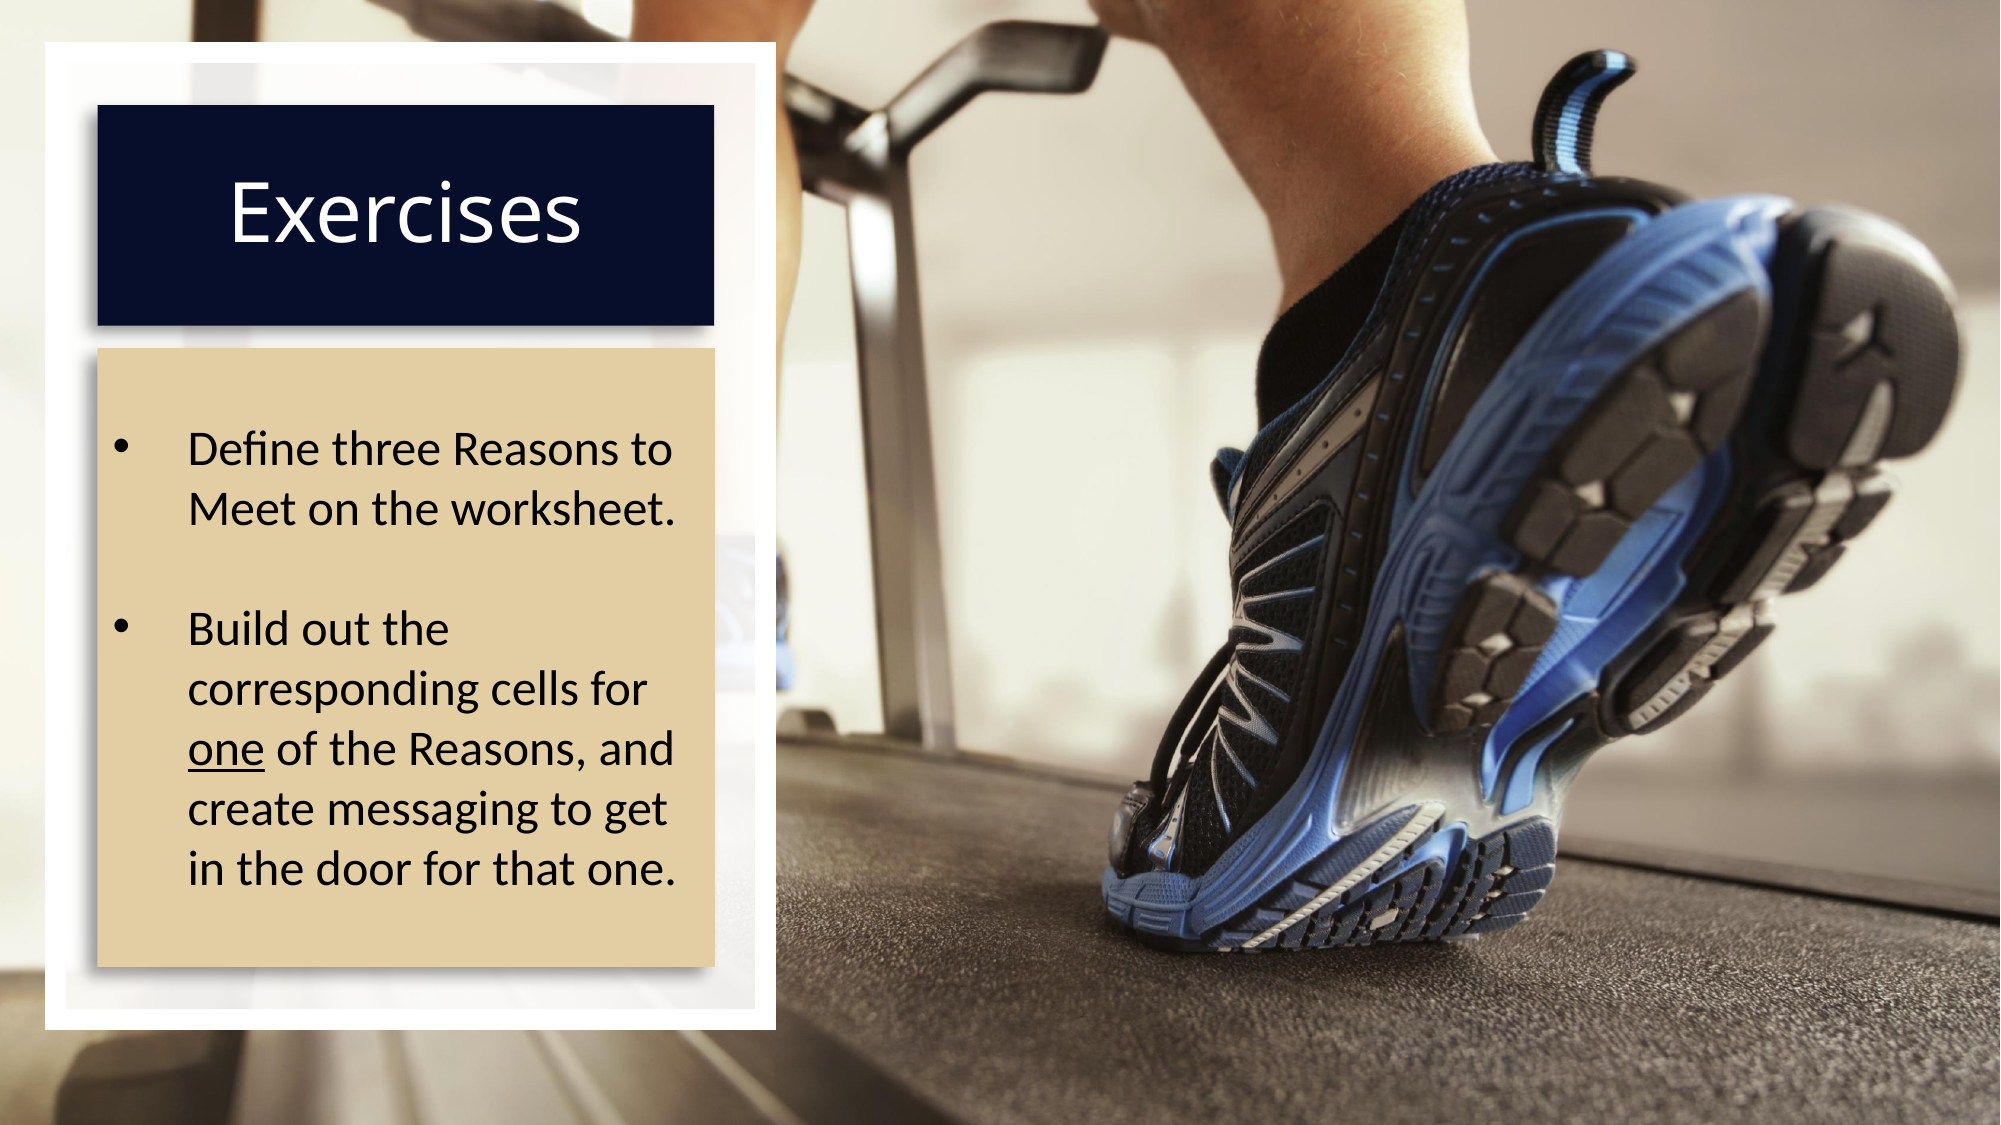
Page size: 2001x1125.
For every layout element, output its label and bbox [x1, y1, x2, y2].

list [0, 0, 2000, 1125]
